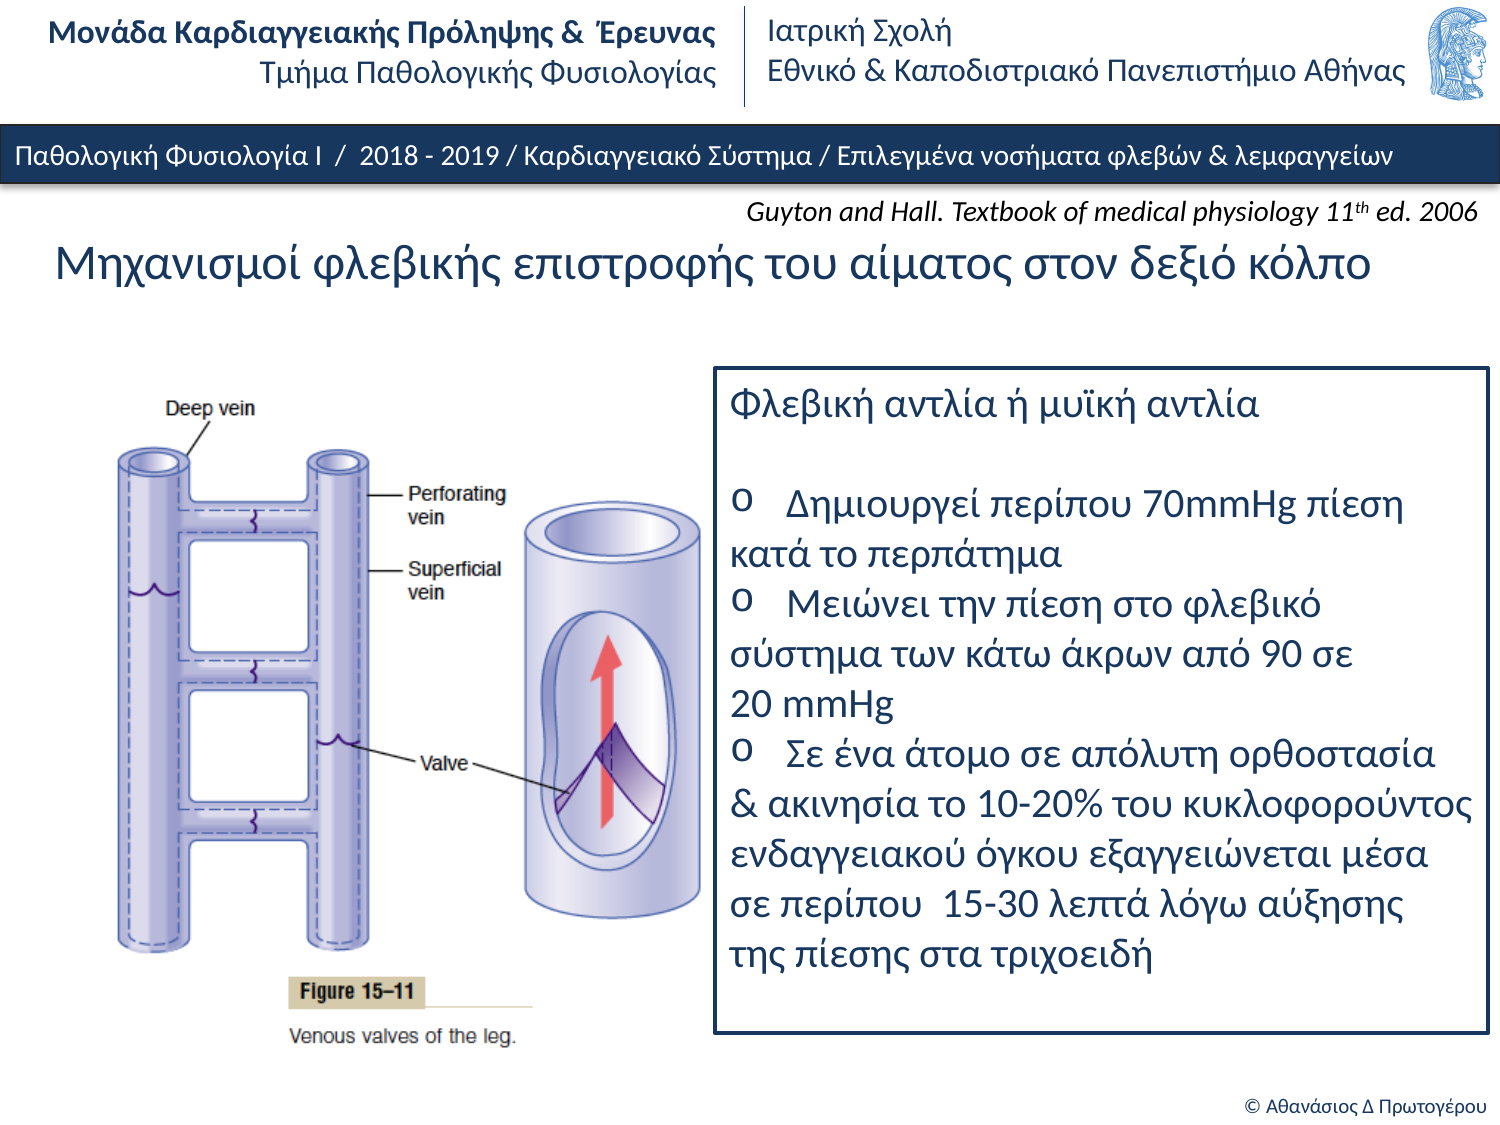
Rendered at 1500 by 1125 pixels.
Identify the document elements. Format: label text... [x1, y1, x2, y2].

picture [1428, 7, 1487, 101]
text_box Ιατρική Σχολή Εθνικό & Καποδιστριακό Πανεπιστήμιο Αθήνας [752, 0, 1422, 96]
text_box © Αθανάσιος Δ Πρωτογέρου [1229, 1085, 1500, 1125]
text_box Μονάδα Καρδιαγγειακής Πρόληψης & Έρευνας Τμήμα Παθολογικής Φυσιολογίας [0, 3, 739, 98]
text_box Φλεβική αντλία ή μυϊκή αντλία Δημιουργεί περίπου 70mmHg πίεση κατά το περπάτημα Μειώνει την πίεση στο φλεβικό σύστημα των κάτω άκρων από 90 σε 20 mmHg Σε ένα άτομο σε απόλυτη ορθοστασία & ακινησία το 10-20% του κυκλοφορούντος ενδαγγειακού όγκου εξαγγειώνεται μέσα σε περίπου 15-30 λεπτά λόγω αύξησης της πίεσης στα τριχοειδή [715, 368, 1488, 1034]
text_box Guyton and Hall. Textbook of medical physiology 11th ed. 2006 [731, 193, 1493, 236]
text_box Παθολογική Φυσιολογία Ι / 2018 - 2019 / Καρδιαγγειακό Σύστημα / Επιλεγμένα νοσήματα φλεβών & λεμφαγγείων [0, 124, 1500, 184]
picture [90, 389, 740, 1086]
text_box Μηχανισμοί φλεβικής επιστροφής του αίματος στον δεξιό κόλπο [39, 222, 1429, 298]
